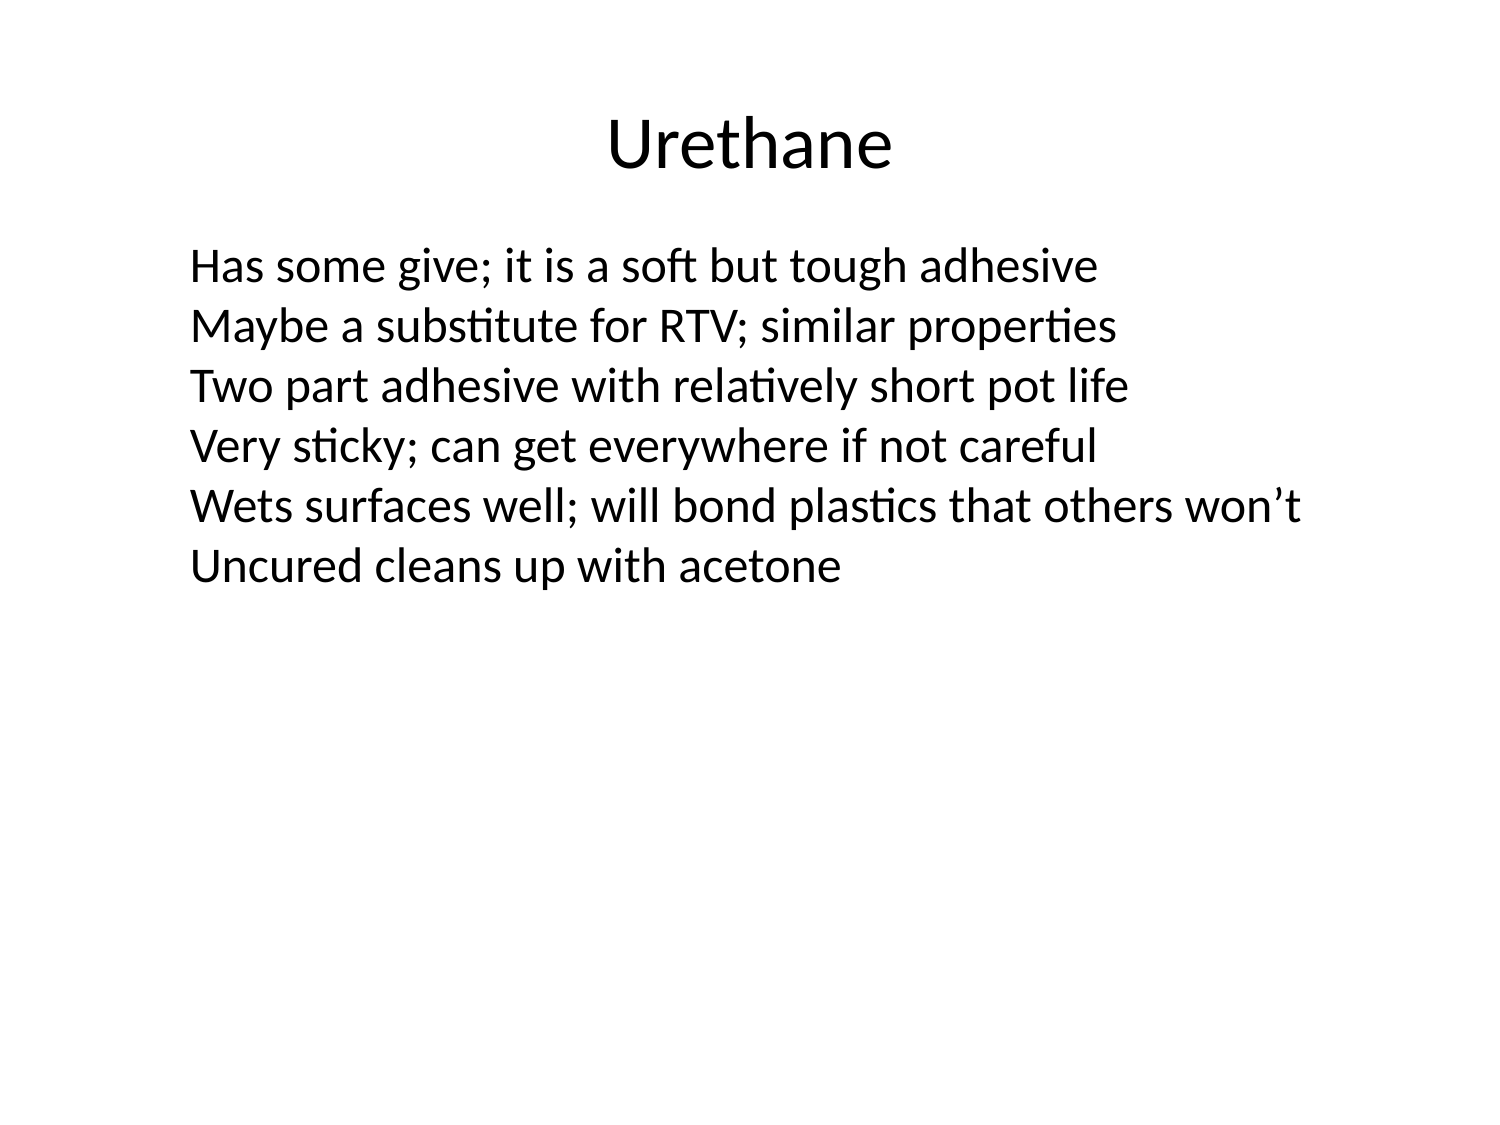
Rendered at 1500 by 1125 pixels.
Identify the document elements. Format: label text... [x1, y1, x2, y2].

title Urethane [75, 45, 1425, 233]
text_box Has some give; it is a soft but tough adhesive Maybe a substitute for RTV; similar properties Two part adhesive with relatively short pot life Very sticky; can get everywhere if not careful Wets surfaces well; will bond plastics that others won’t Uncured cleans up with acetone [174, 224, 1338, 600]
